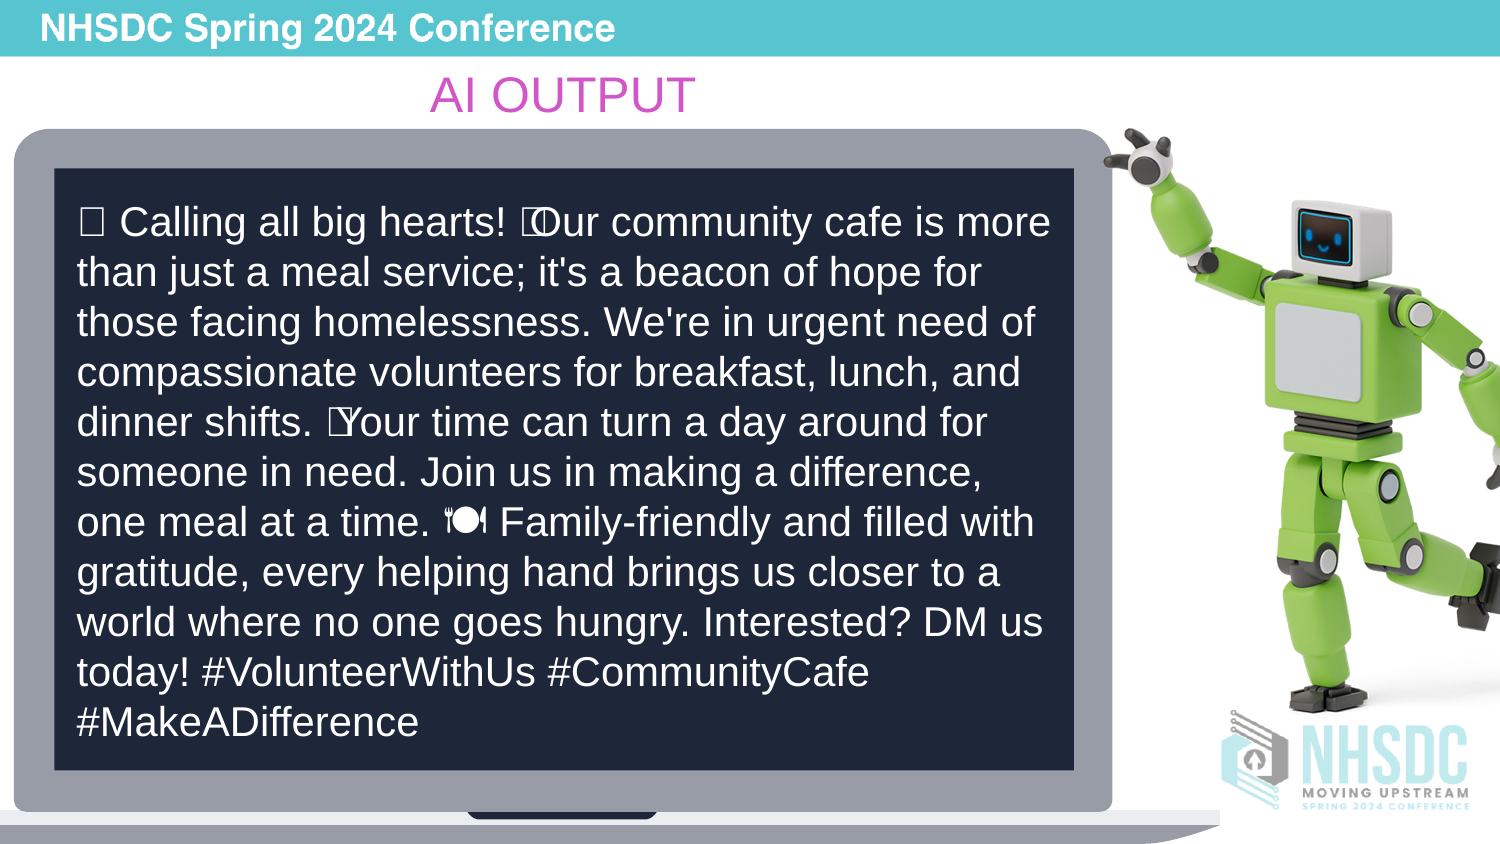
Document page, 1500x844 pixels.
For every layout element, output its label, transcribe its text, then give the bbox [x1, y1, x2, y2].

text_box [0, 128, 1221, 844]
picture [1221, 727, 1500, 844]
picture [0, 0, 1500, 128]
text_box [1102, 128, 1500, 727]
text_box AI OUTPUT [0, 57, 1187, 123]
